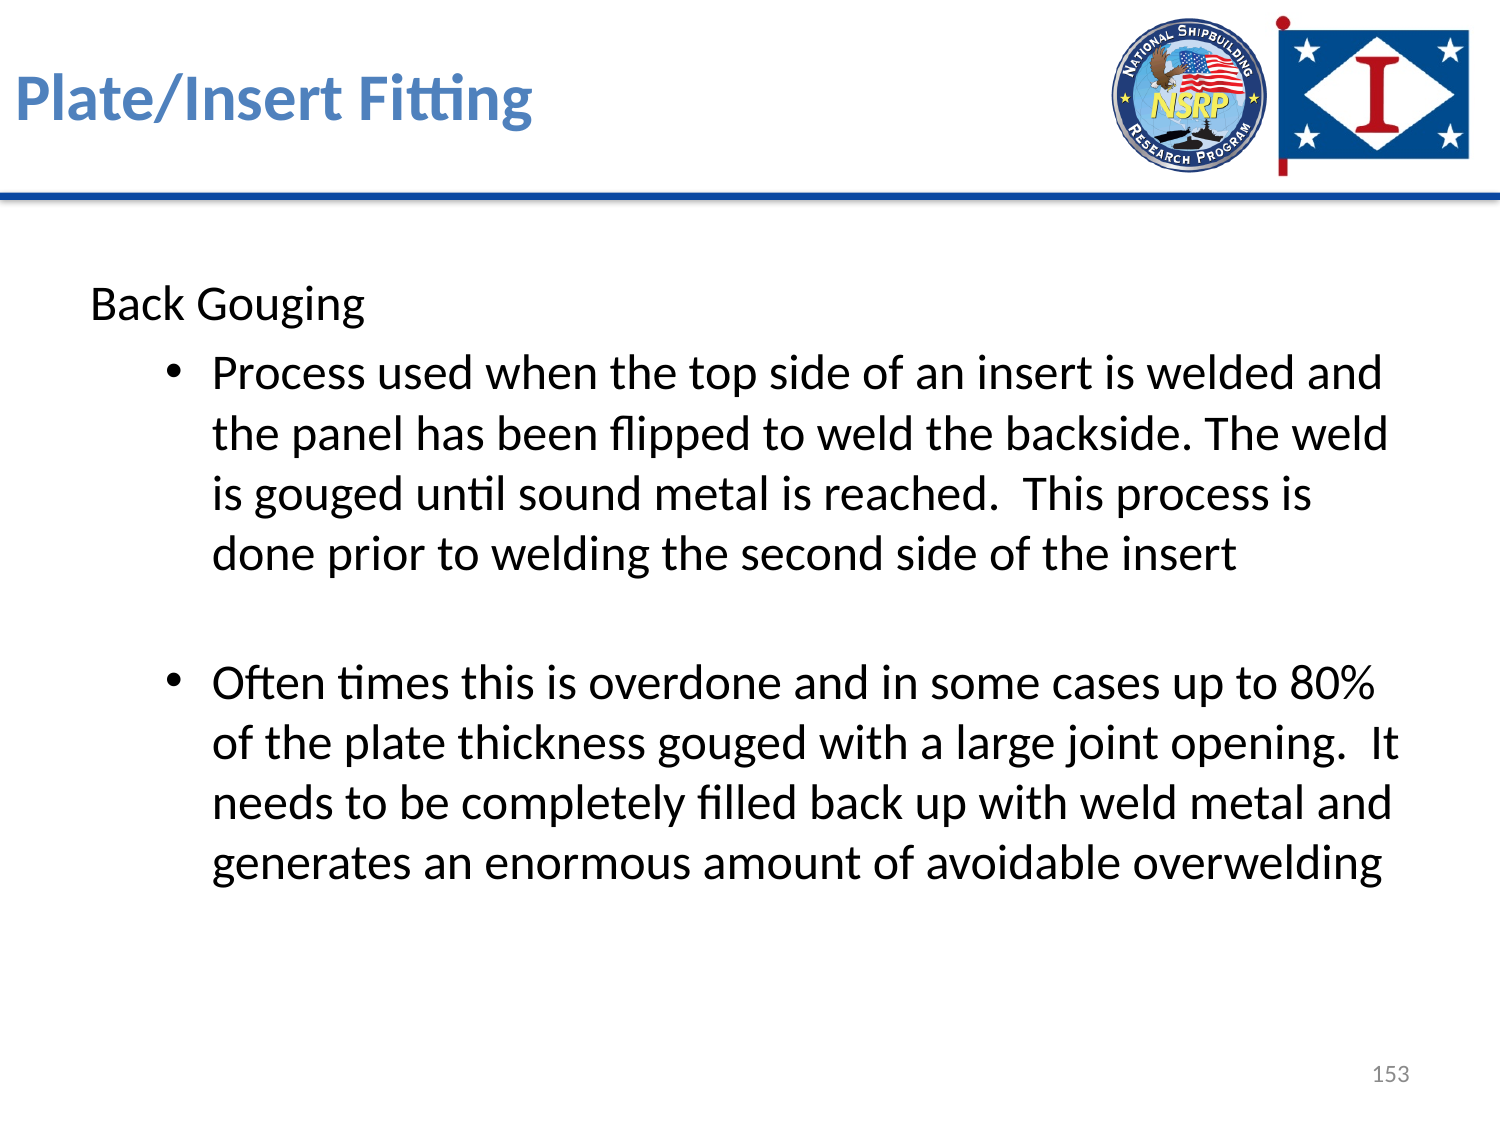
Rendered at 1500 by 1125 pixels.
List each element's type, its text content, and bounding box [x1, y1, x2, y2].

list Back Gouging Process used when the top side of an insert is welded and the panel has been flipped to weld the backside. The weld is gouged until sound metal is reached. This process is done prior to welding the second side of the insert Often times this is overdone and in some cases up to 80% of the plate thickness gouged with a large joint opening. It needs to be completely filled back up with weld metal and generates an enormous amount of avoidable overwelding [75, 262, 1425, 1005]
title Plate/Insert Fitting [0, 0, 1138, 188]
slide_number 153 [1074, 1042, 1425, 1103]
picture [1138, 12, 1475, 178]
